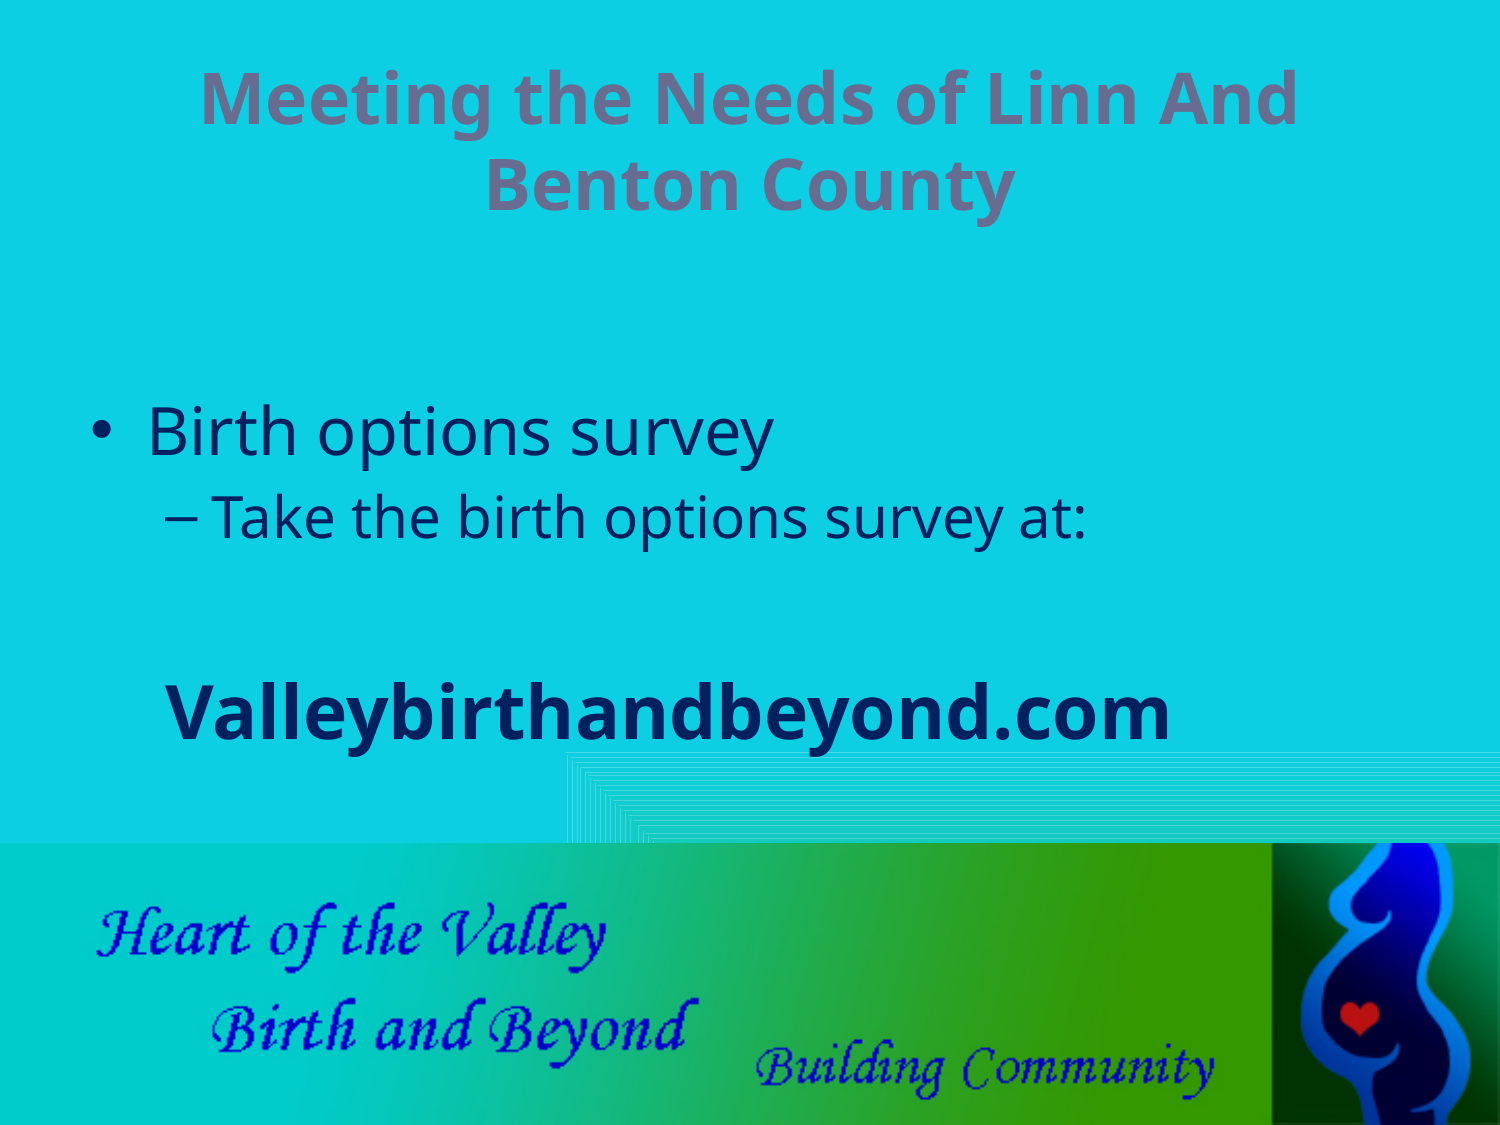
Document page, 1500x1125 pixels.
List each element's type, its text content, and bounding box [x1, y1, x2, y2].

title Meeting the Needs of Linn And Benton County [75, 45, 1425, 233]
picture [0, 843, 1500, 1125]
list Birth options survey Take the birth options survey at: Valleybirthandbeyond.com [75, 287, 1425, 841]
